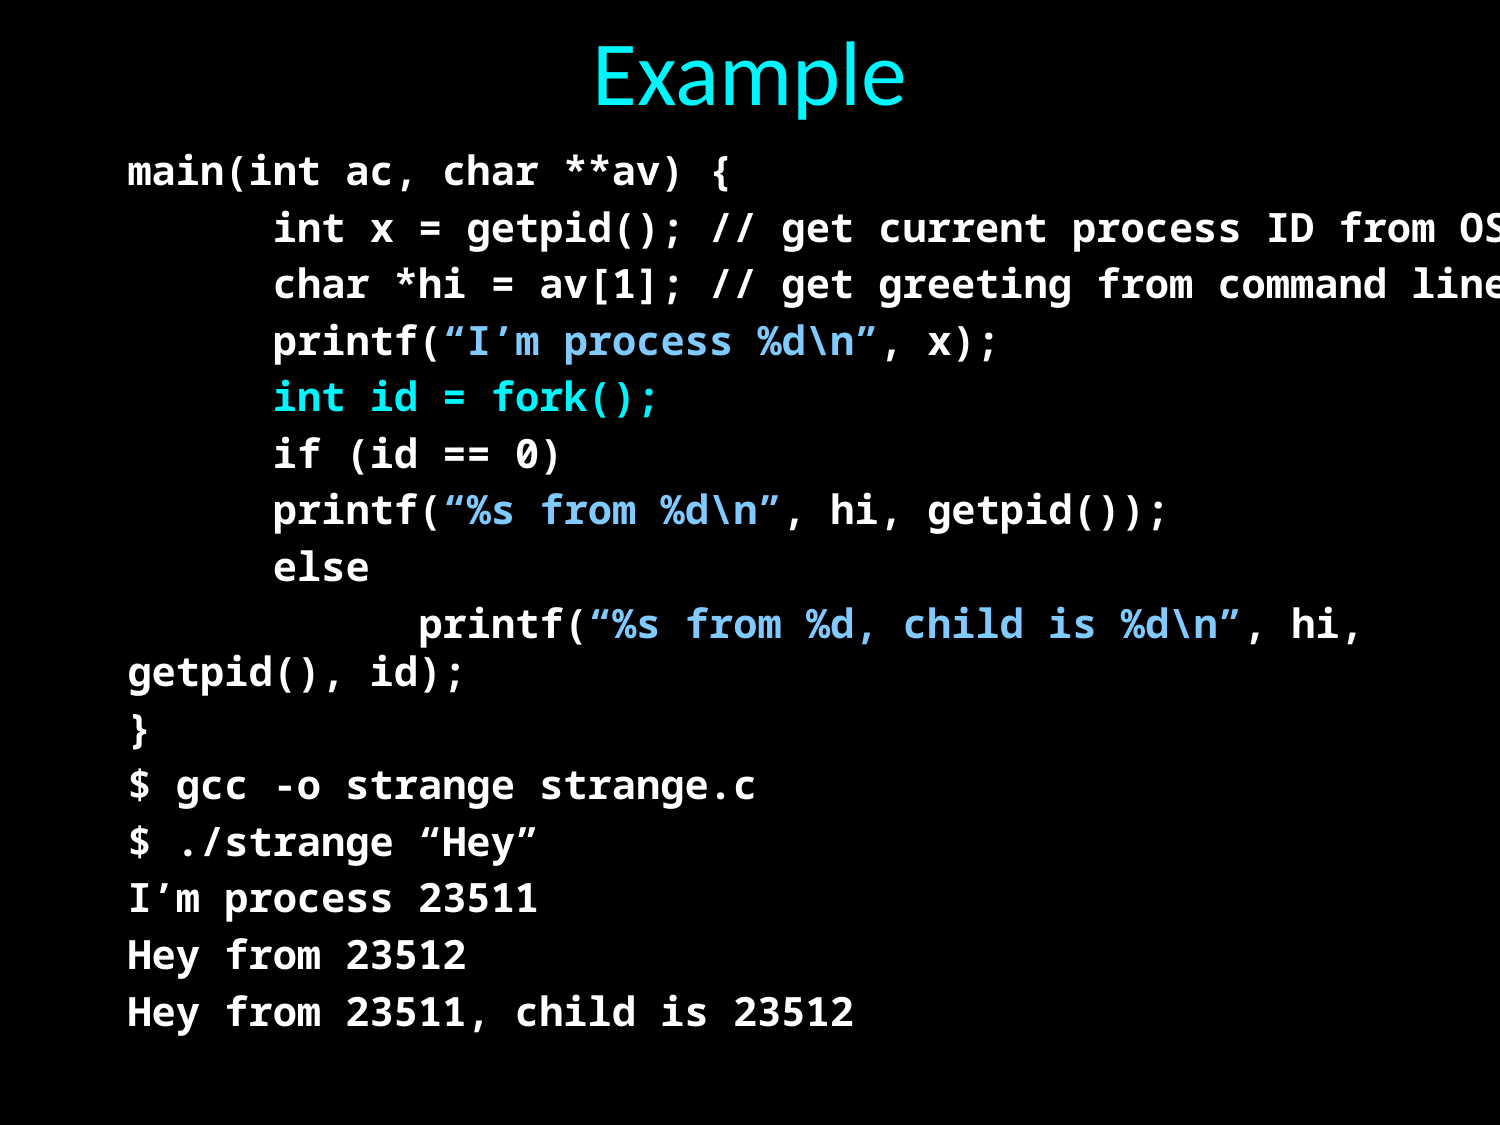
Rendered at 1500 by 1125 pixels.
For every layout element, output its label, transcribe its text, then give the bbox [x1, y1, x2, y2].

list main(int ac, char **av) { int x = getpid(); // get current process ID from OS char *hi = av[1]; // get greeting from command line printf(“I’m process %d\n”, x); int id = fork(); if (id == 0) printf(“%s from %d\n”, hi, getpid()); else printf(“%s from %d, child is %d\n”, hi, getpid(), id); } $ gcc -o strange strange.c $ ./strange “Hey” I’m process 23511 Hey from 23512 Hey from 23511, child is 23512 [112, 137, 1500, 1063]
title Example [37, 24, 1463, 113]
